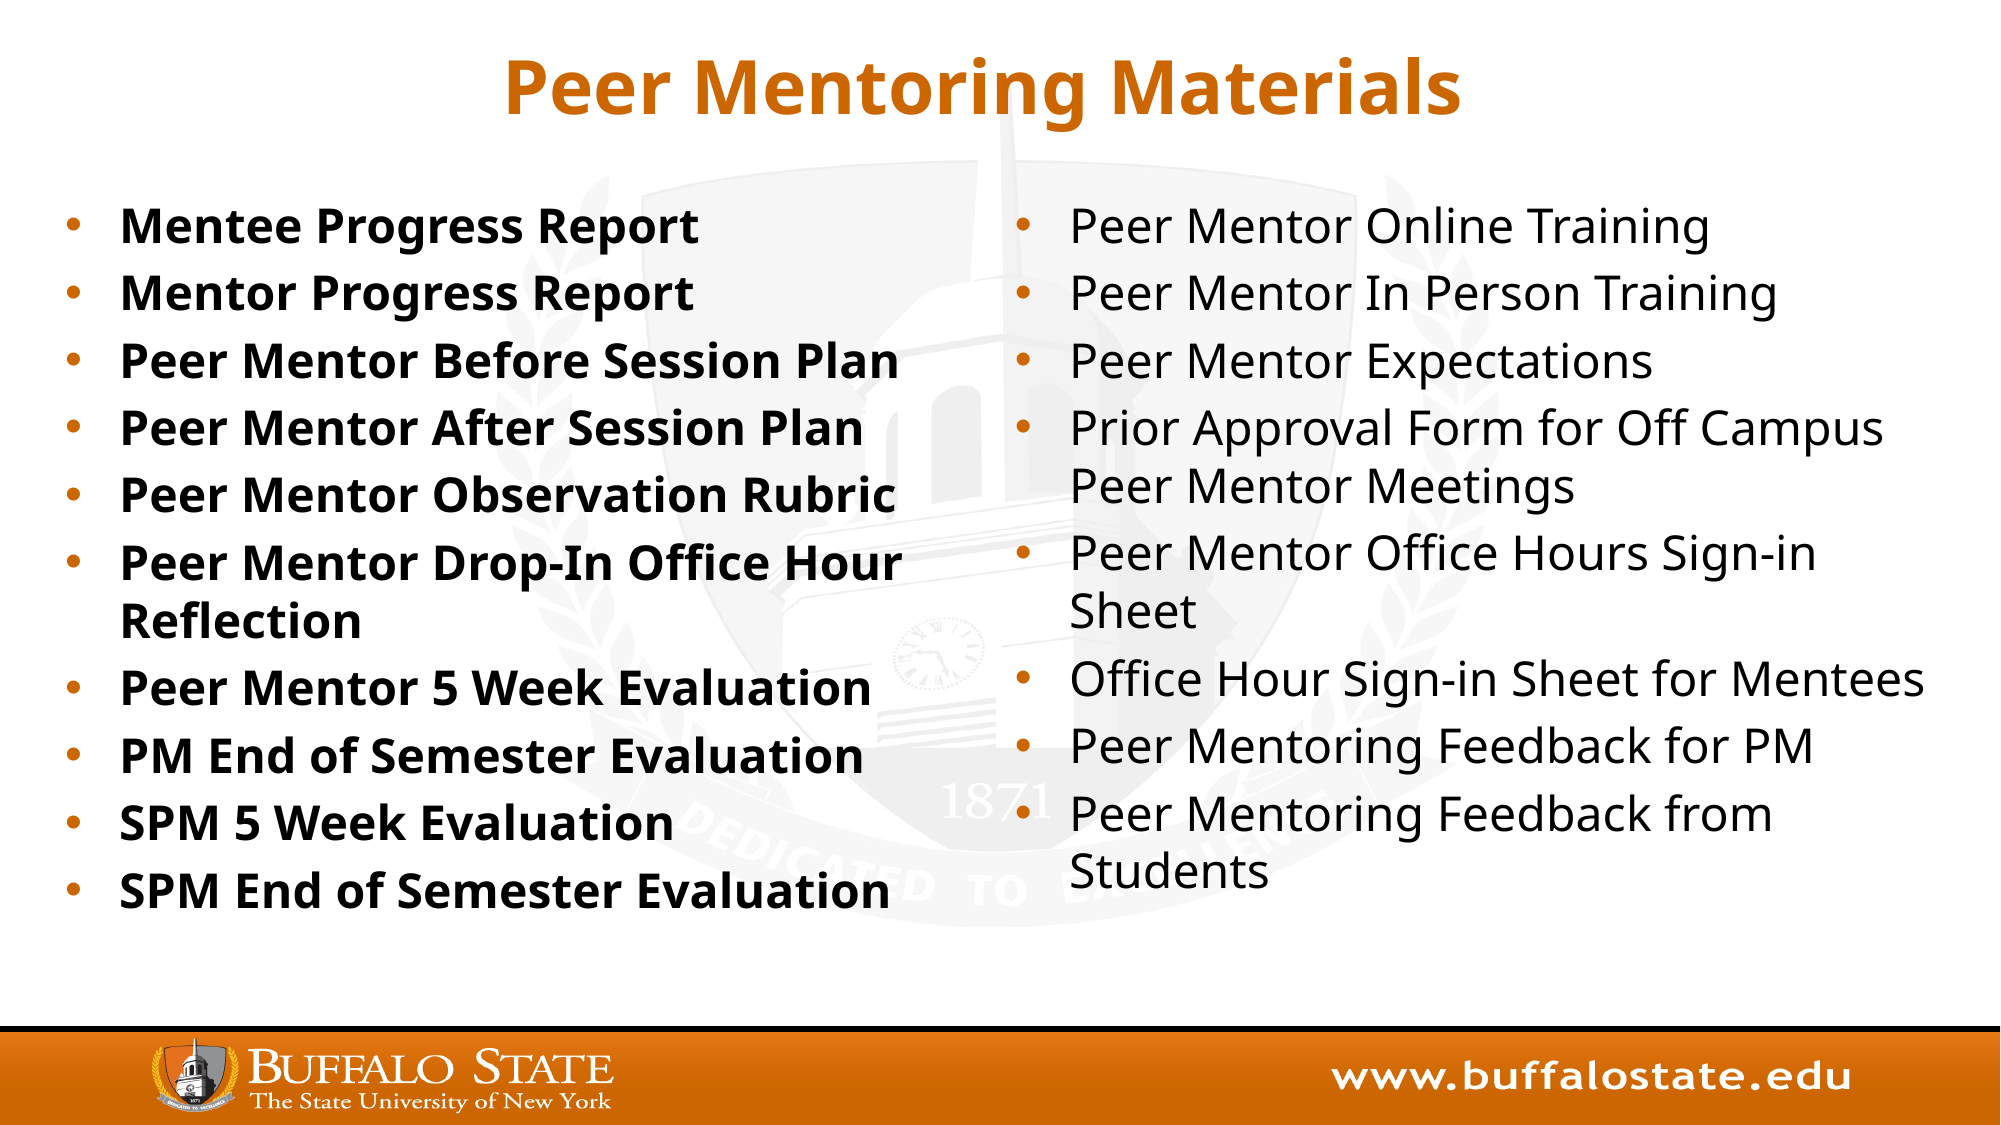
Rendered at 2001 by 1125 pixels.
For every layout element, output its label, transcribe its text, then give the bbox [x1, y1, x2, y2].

text_box Peer Mentor Online Training Peer Mentor In Person Training Peer Mentor Expectations Prior Approval Form for Off Campus Peer Mentor Meetings Peer Mentor Office Hours Sign-in Sheet Office Hour Sign-in Sheet for Mentees Peer Mentoring Feedback for PM Peer Mentoring Feedback from Students [999, 187, 1950, 938]
picture [0, 0, 2001, 1125]
list Mentee Progress Report Mentor Progress Report Peer Mentor Before Session Plan Peer Mentor After Session Plan Peer Mentor Observation Rubric Peer Mentor Drop-In Office Hour Reflection Peer Mentor 5 Week Evaluation PM End of Semester Evaluation SPM 5 Week Evaluation SPM End of Semester Evaluation [50, 187, 999, 938]
title Peer Mentoring Materials [50, 6, 1917, 163]
